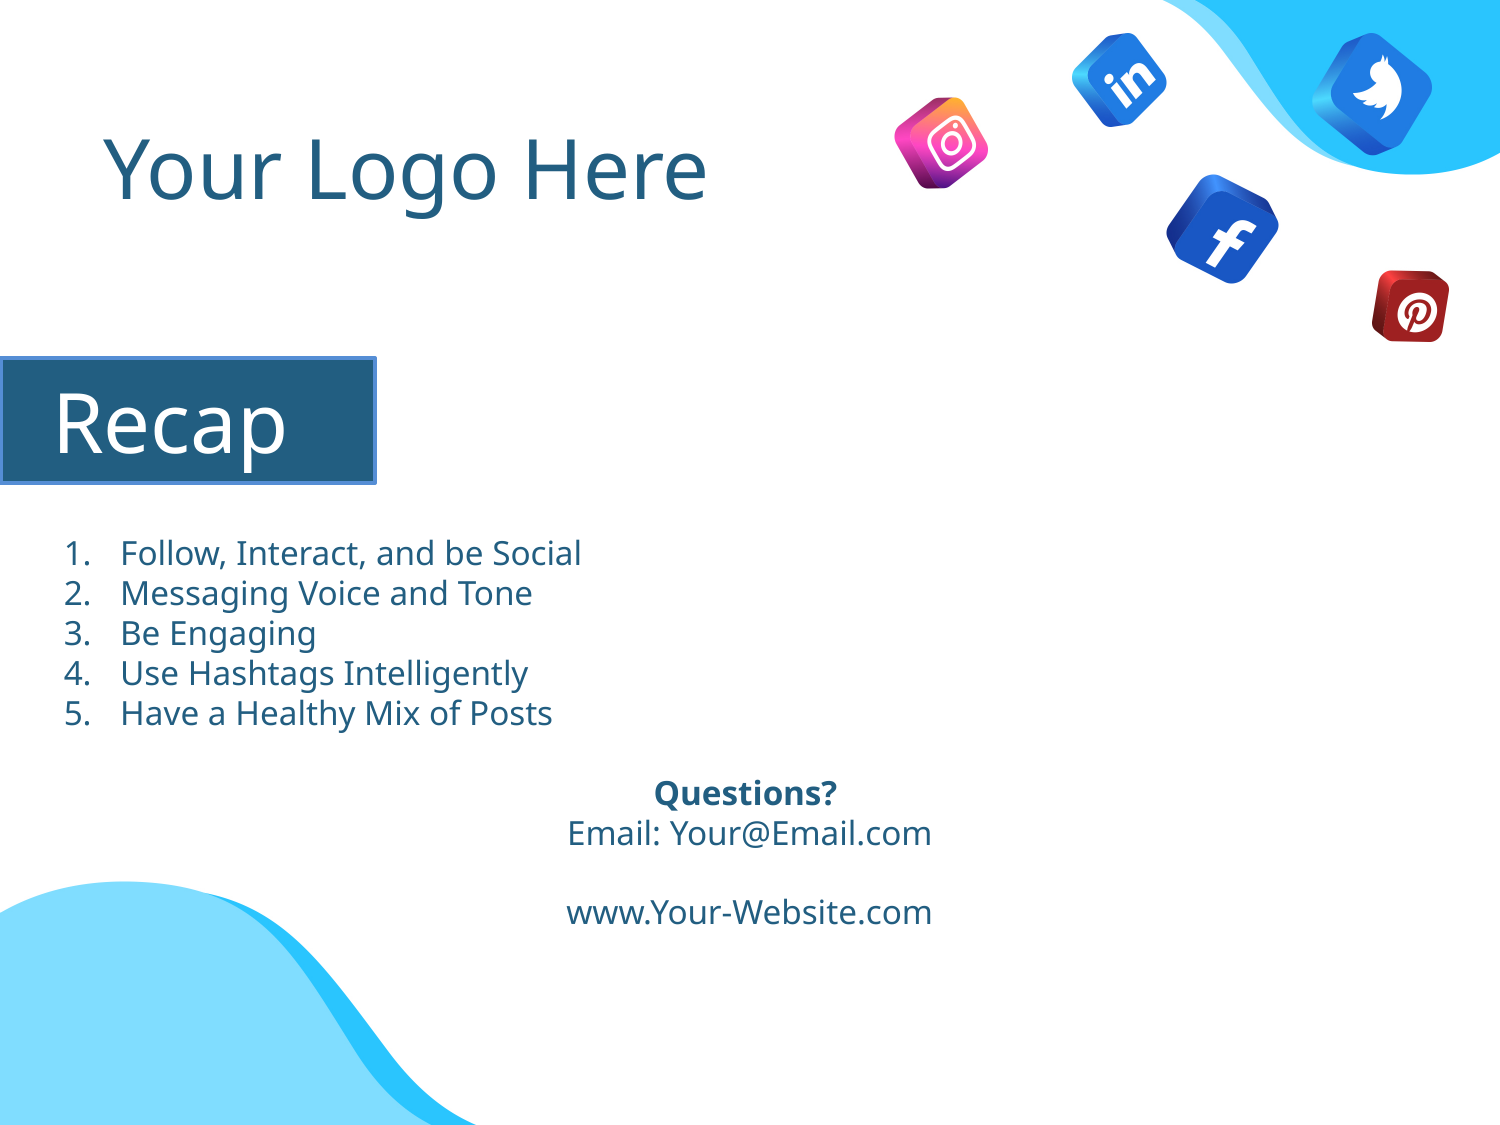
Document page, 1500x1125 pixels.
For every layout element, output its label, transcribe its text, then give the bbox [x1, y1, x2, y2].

text_box Follow, Interact, and be Social Messaging Voice and Tone Be Engaging Use Hashtags Intelligently Have a Healthy Mix of Posts Questions? Email: Your@Email.com www.Your-Website.com [49, 524, 1451, 939]
text_box [0, 356, 377, 485]
text_box Recap [37, 362, 425, 478]
picture [0, 0, 1500, 1125]
text_box Your Logo Here [89, 109, 726, 224]
